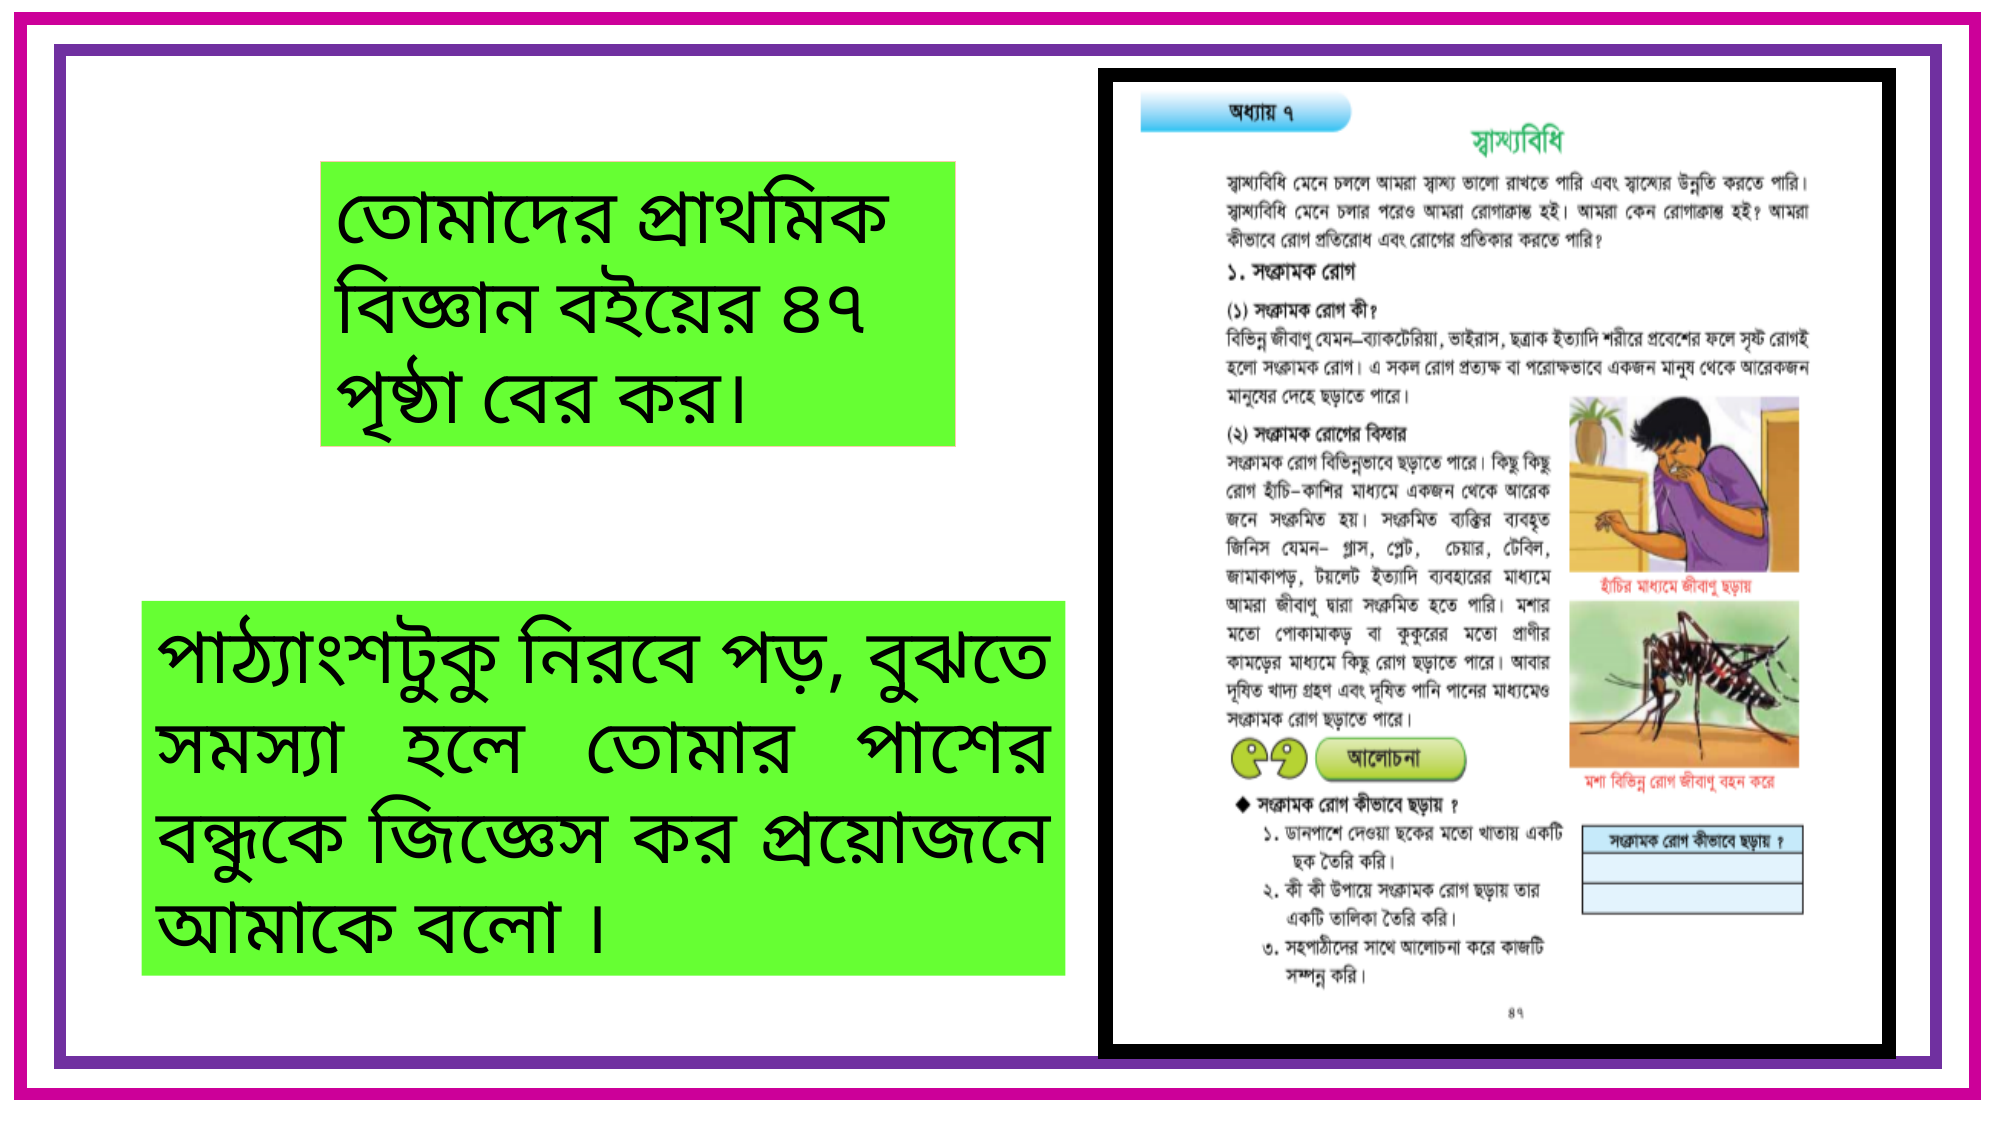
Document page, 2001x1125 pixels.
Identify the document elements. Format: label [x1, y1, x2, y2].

text_box [20, 18, 1976, 1094]
picture [1112, 82, 1882, 1045]
